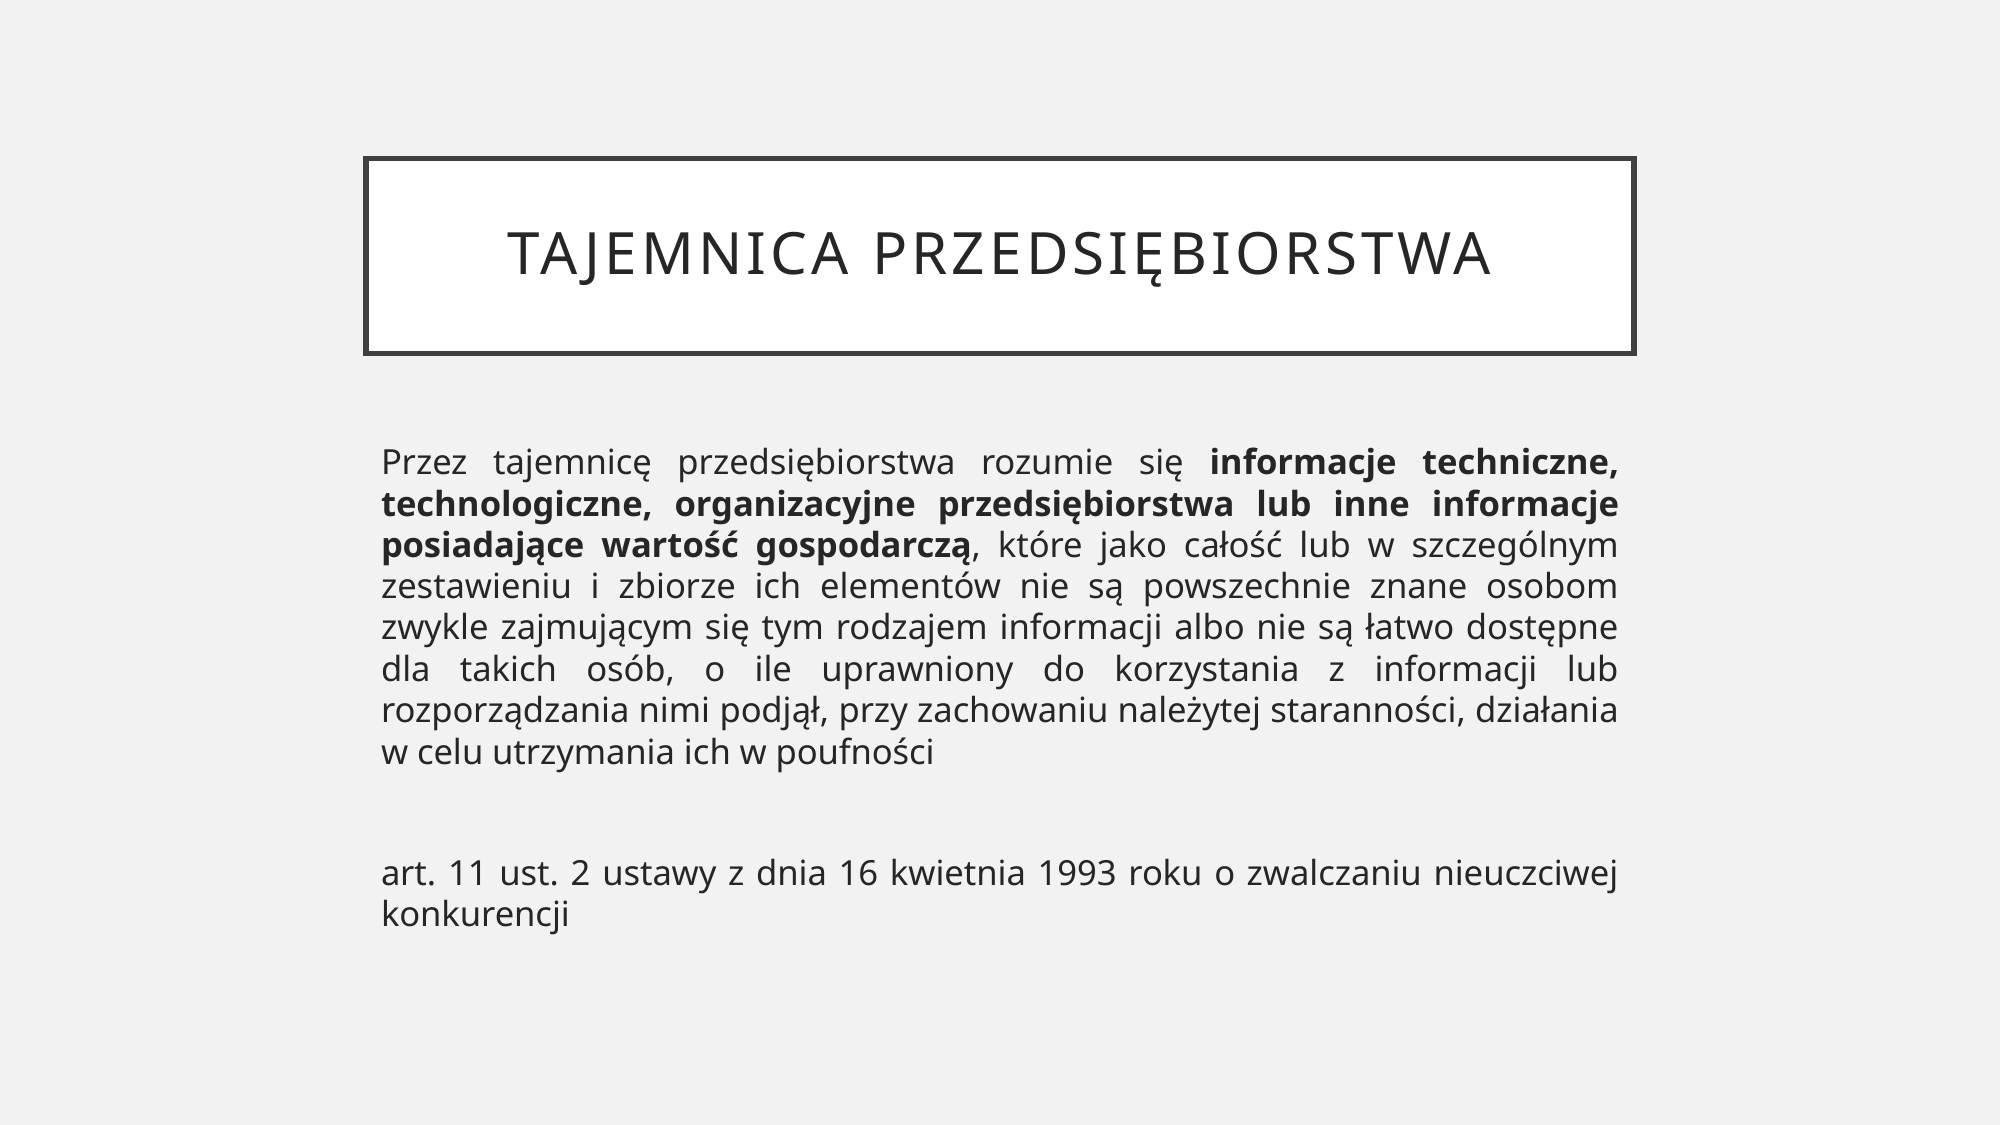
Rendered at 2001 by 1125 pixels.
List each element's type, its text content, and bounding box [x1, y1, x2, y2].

title Tajemnica przedsiębiorstwa [363, 156, 1637, 356]
list Przez tajemnicę przedsiębiorstwa rozumie się informacje techniczne, technologiczne, organizacyjne przedsiębiorstwa lub inne informacje posiadające wartość gospodarczą, które jako całość lub w szczególnym zestawieniu i zbiorze ich elementów nie są powszechnie znane osobom zwykle zajmującym się tym rodzajem informacji albo nie są łatwo dostępne dla takich osób, o ile uprawniony do korzystania z informacji lub rozporządzania nimi podjął, przy zachowaniu należytej staranności, działania w celu utrzymania ich w poufności art. 11 ust. 2 ustawy z dnia 16 kwietnia 1993 roku o zwalczaniu nieuczciwej konkurencji [366, 432, 1634, 942]
